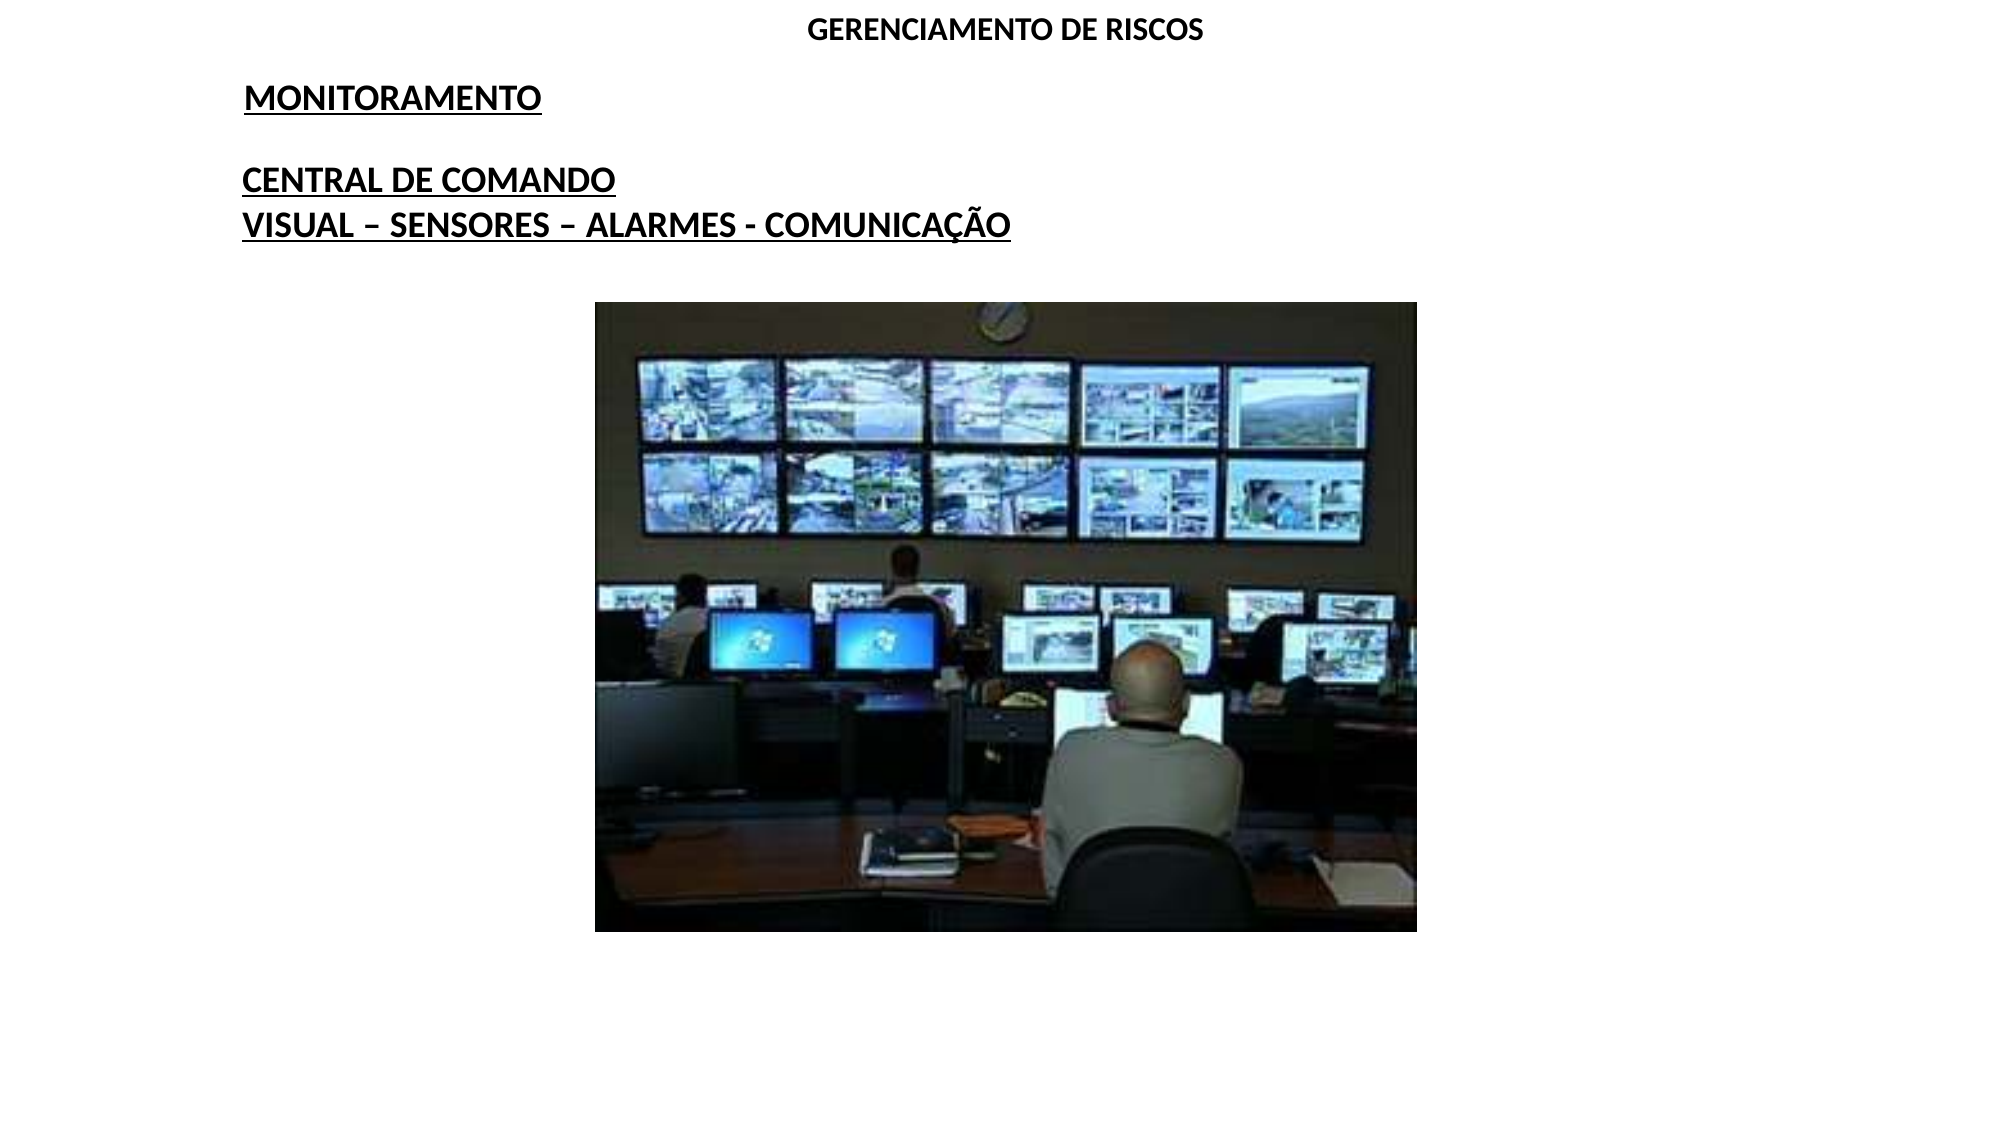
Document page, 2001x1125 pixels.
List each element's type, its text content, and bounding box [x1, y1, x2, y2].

text_box CENTRAL DE COMANDO VISUAL – SENSORES – ALARMES - COMUNICAÇÃO [227, 147, 1031, 252]
picture [595, 302, 1417, 932]
text_box MONITORAMENTO [229, 65, 557, 125]
text_box GERENCIAMENTO DE RISCOS [792, 0, 1220, 55]
